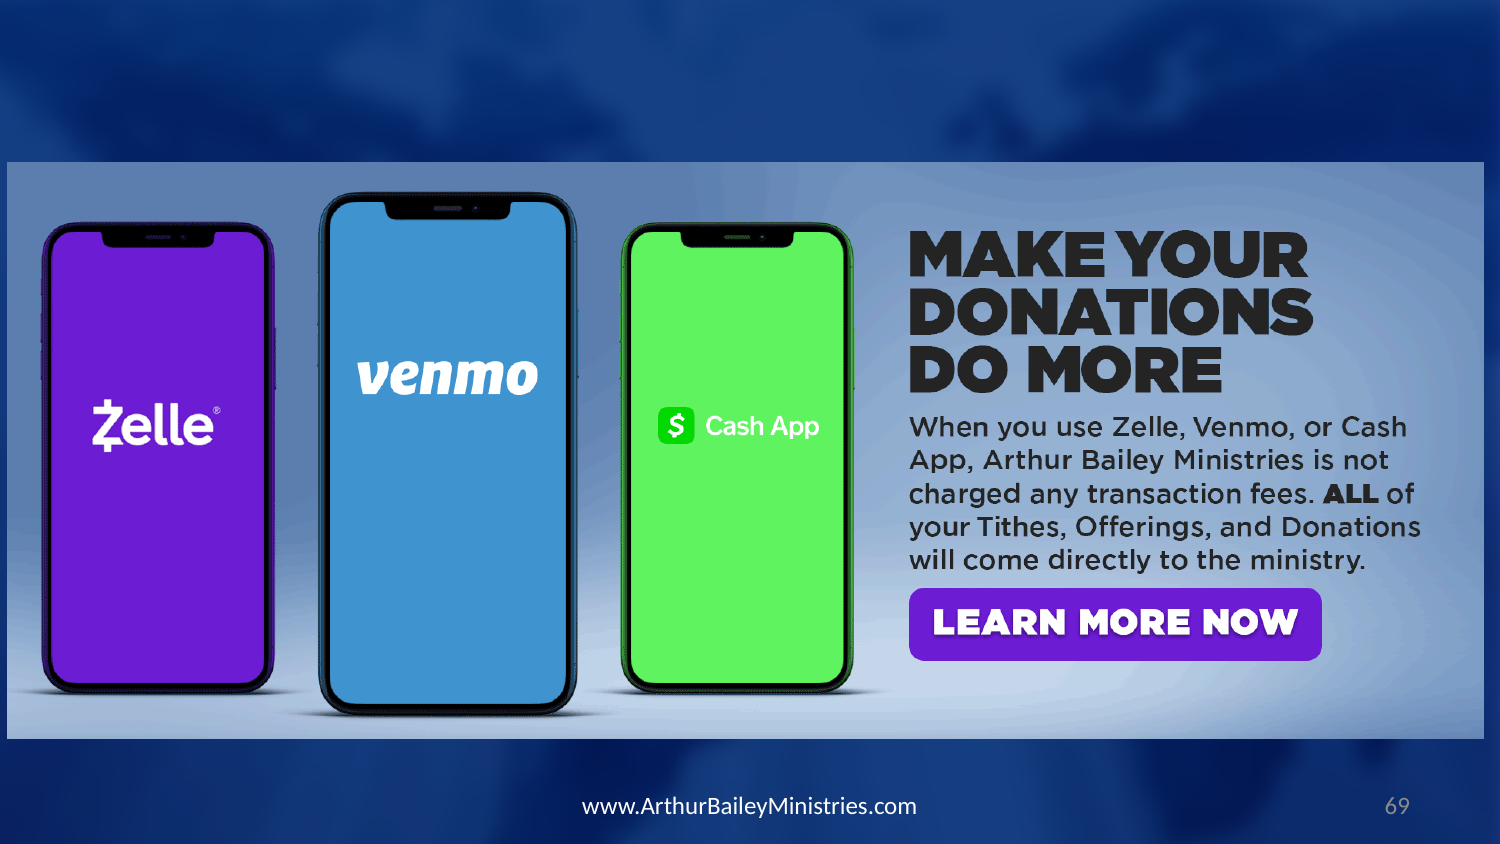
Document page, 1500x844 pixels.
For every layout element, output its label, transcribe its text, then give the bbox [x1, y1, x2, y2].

footer www.ArthurBaileyMinistries.com [512, 782, 988, 827]
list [6, 161, 1484, 740]
slide_number 69 [1074, 782, 1425, 827]
picture [0, 0, 1500, 844]
